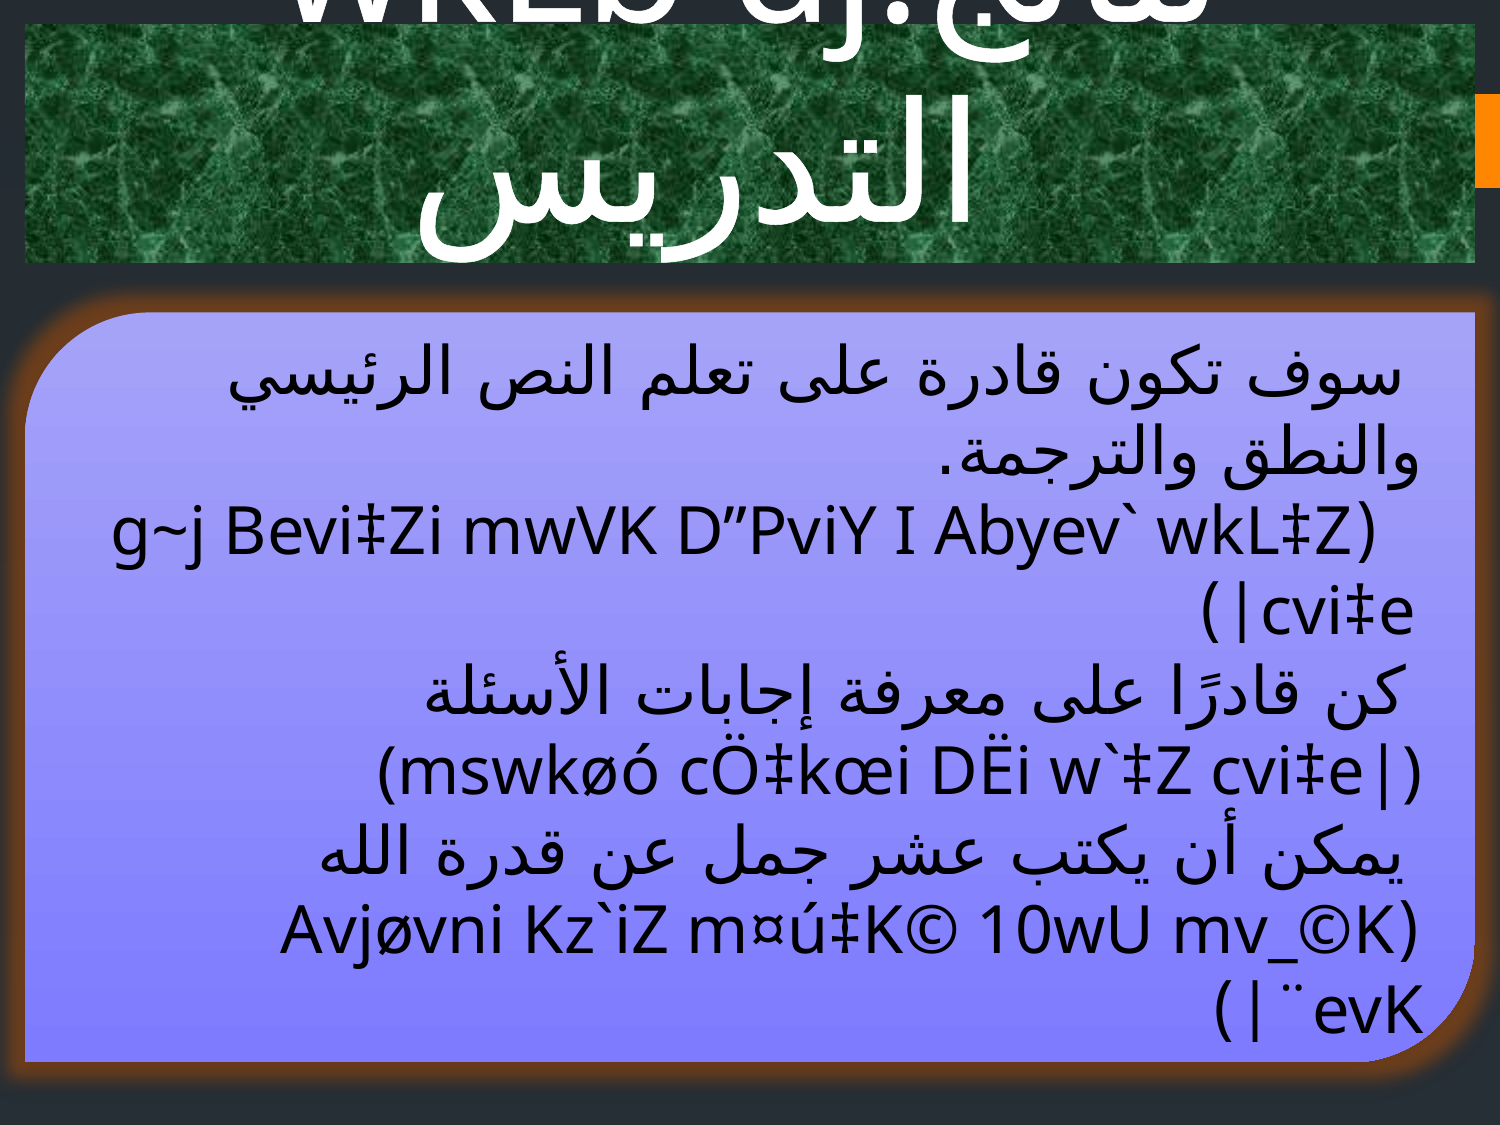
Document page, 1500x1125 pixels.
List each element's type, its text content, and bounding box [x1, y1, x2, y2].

text_box wkLb dj:نتائج التدريس [24, 24, 1475, 263]
text_box سوف تكون قادرة على تعلم النص الرئيسي والنطق والترجمة. (g~j Bevi‡Zi mwVK D”PviY I Abyev` wkL‡Z cvi‡e|) كن قادرًا على معرفة إجابات الأسئلة (mswkøó cÖ‡kœi DËi w`‡Z cvi‡e|) يمكن أن يكتب عشر جمل عن قدرة الله (Avjøvni Kz`iZ m¤ú‡K© 10wU mv_©K evK¨|) [23, 311, 1476, 1064]
